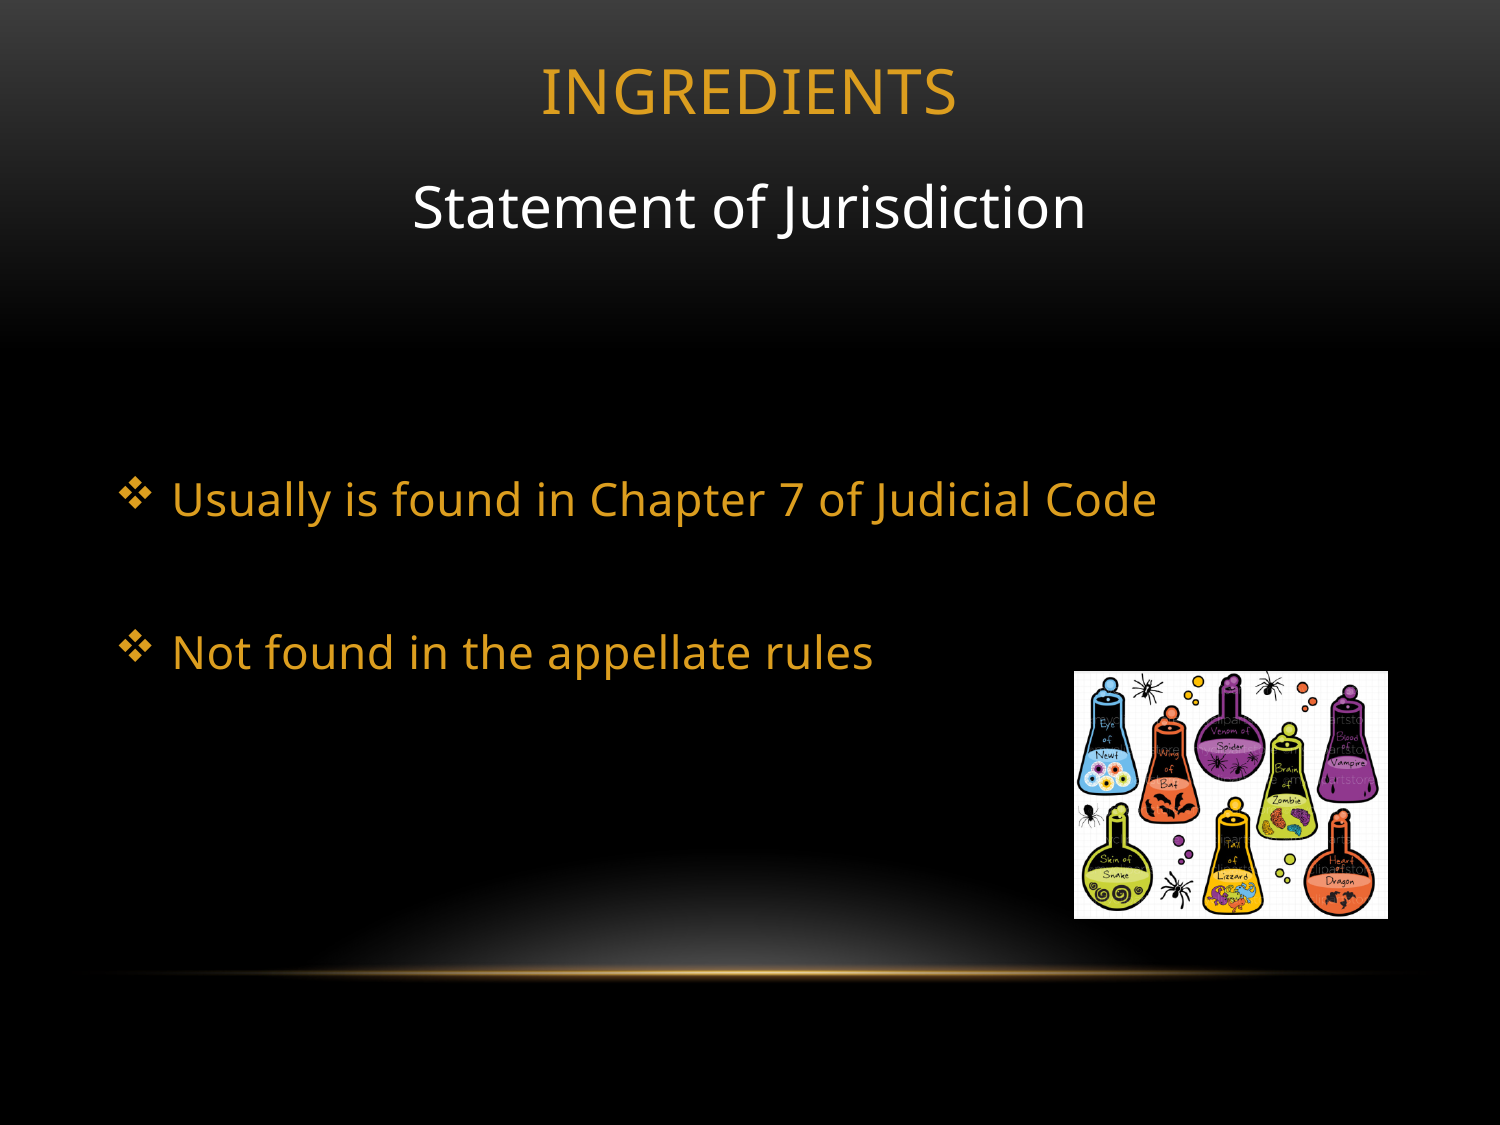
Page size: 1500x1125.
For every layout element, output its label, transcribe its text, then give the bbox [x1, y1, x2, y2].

text_box Statement of Jurisdiction [106, 162, 1394, 248]
picture [0, 0, 1500, 1125]
list Usually is found in Chapter 7 of Judicial Code Not found in the appellate rules [99, 262, 1400, 888]
title ingredients [99, 45, 1400, 125]
